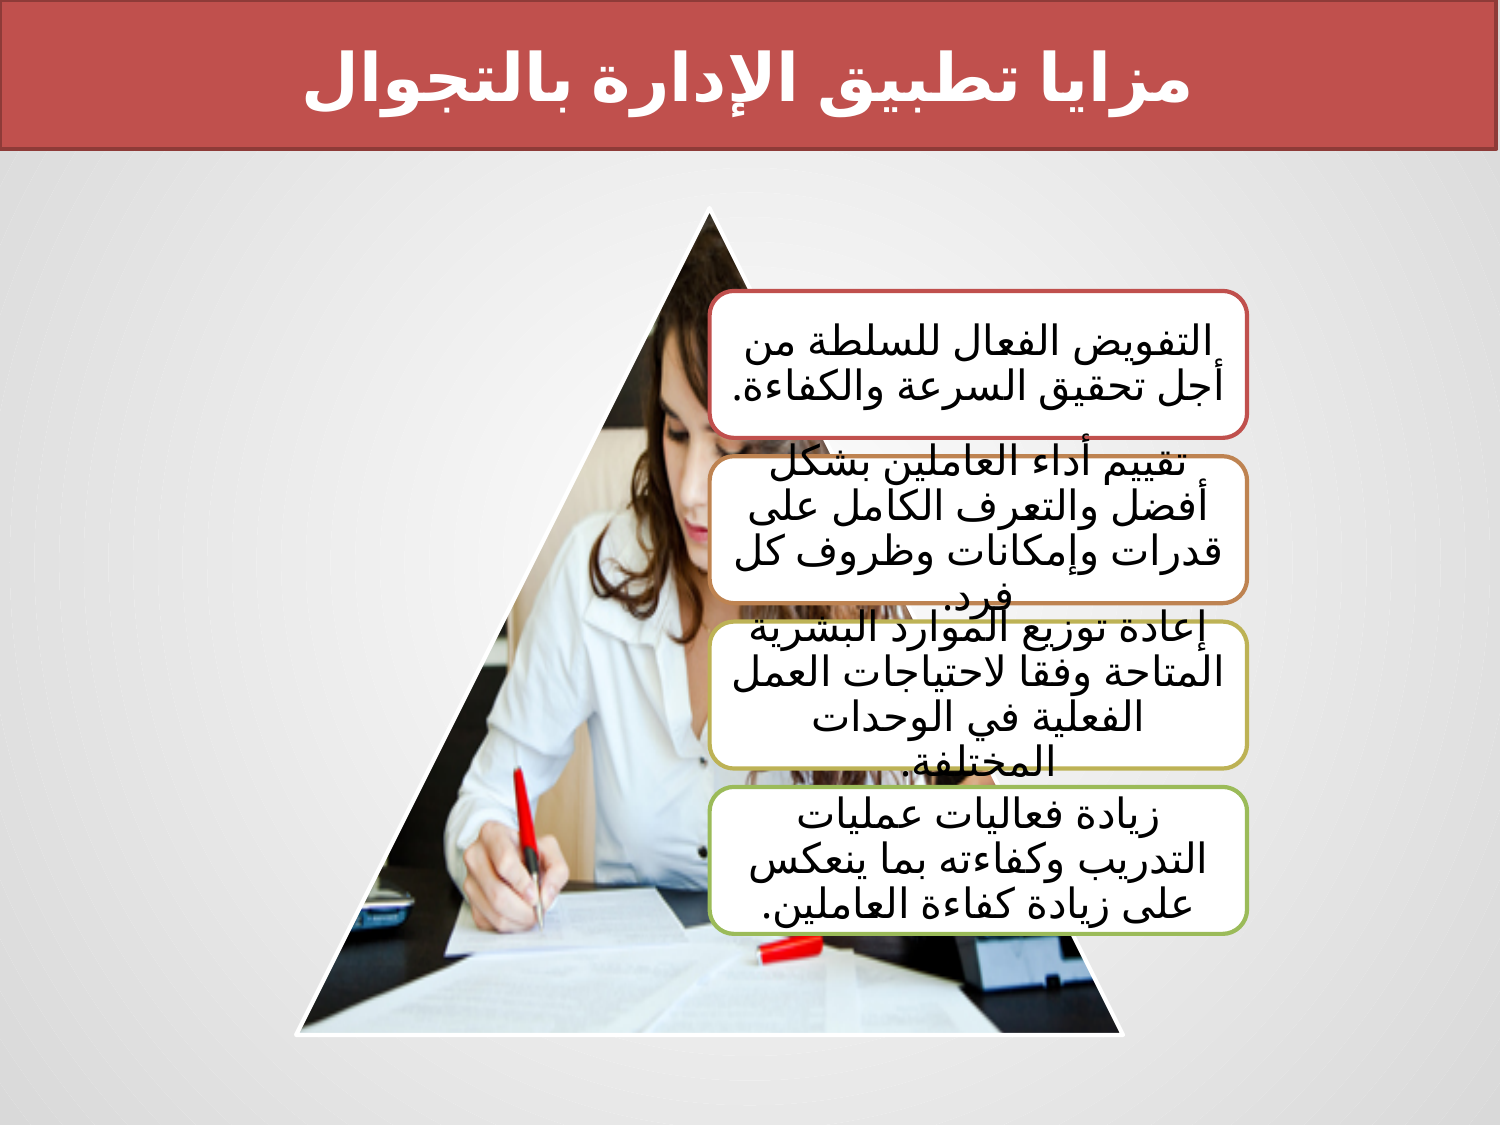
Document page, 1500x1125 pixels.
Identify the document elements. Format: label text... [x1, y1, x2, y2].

text_box [294, 205, 1125, 1038]
text_box إعادة توزيع الموارد البشرية المتاحة وفقا لاحتياجات العمل الفعلية في الوحدات المختلفة. [707, 619, 1250, 771]
text_box التفويض الفعال للسلطة من أجل تحقيق السرعة والكفاءة. [707, 288, 1250, 440]
text_box تقييم أداء العاملين بشكل أفضل والتعرف الكامل على قدرات وإمكانات وظروف كل فرد. [707, 454, 1250, 606]
text_box مزايا تطبيق الإدارة بالتجوال [0, 0, 1498, 151]
text_box زيادة فعاليات عمليات التدريب وكفاءته بما ينعكس على زيادة كفاءة العاملين. [707, 784, 1250, 936]
